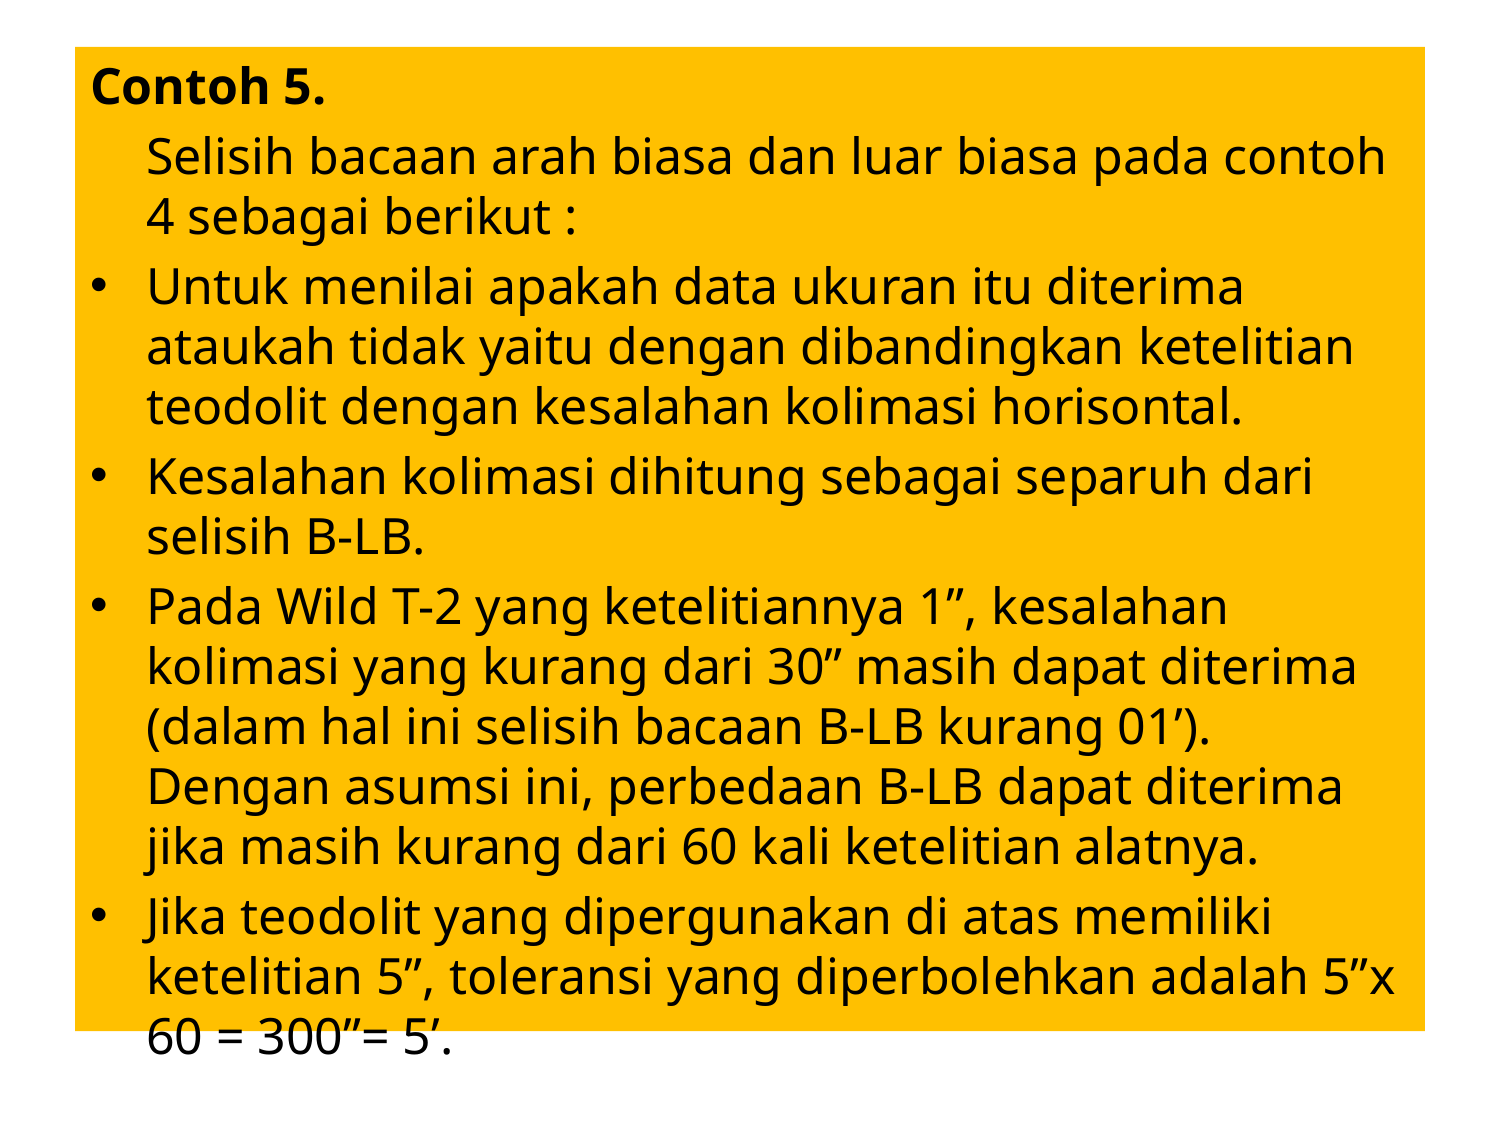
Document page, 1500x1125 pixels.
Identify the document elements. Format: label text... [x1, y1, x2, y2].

list Contoh 5. Selisih bacaan arah biasa dan luar biasa pada contoh 4 sebagai berikut : Untuk menilai apakah data ukuran itu diterima ataukah tidak yaitu dengan dibandingkan ketelitian teodolit dengan kesalahan kolimasi horisontal. Kesalahan kolimasi dihitung sebagai separuh dari selisih B-LB. Pada Wild T-2 yang ketelitiannya 1”, kesalahan kolimasi yang kurang dari 30” masih dapat diterima (dalam hal ini selisih bacaan B-LB kurang 01’). Dengan asumsi ini, perbedaan B-LB dapat diterima jika masih kurang dari 60 kali ketelitian alatnya. Jika teodolit yang dipergunakan di atas memiliki ketelitian 5”, toleransi yang diperbolehkan adalah 5”x 60 = 300”= 5’. [75, 46, 1425, 1032]
